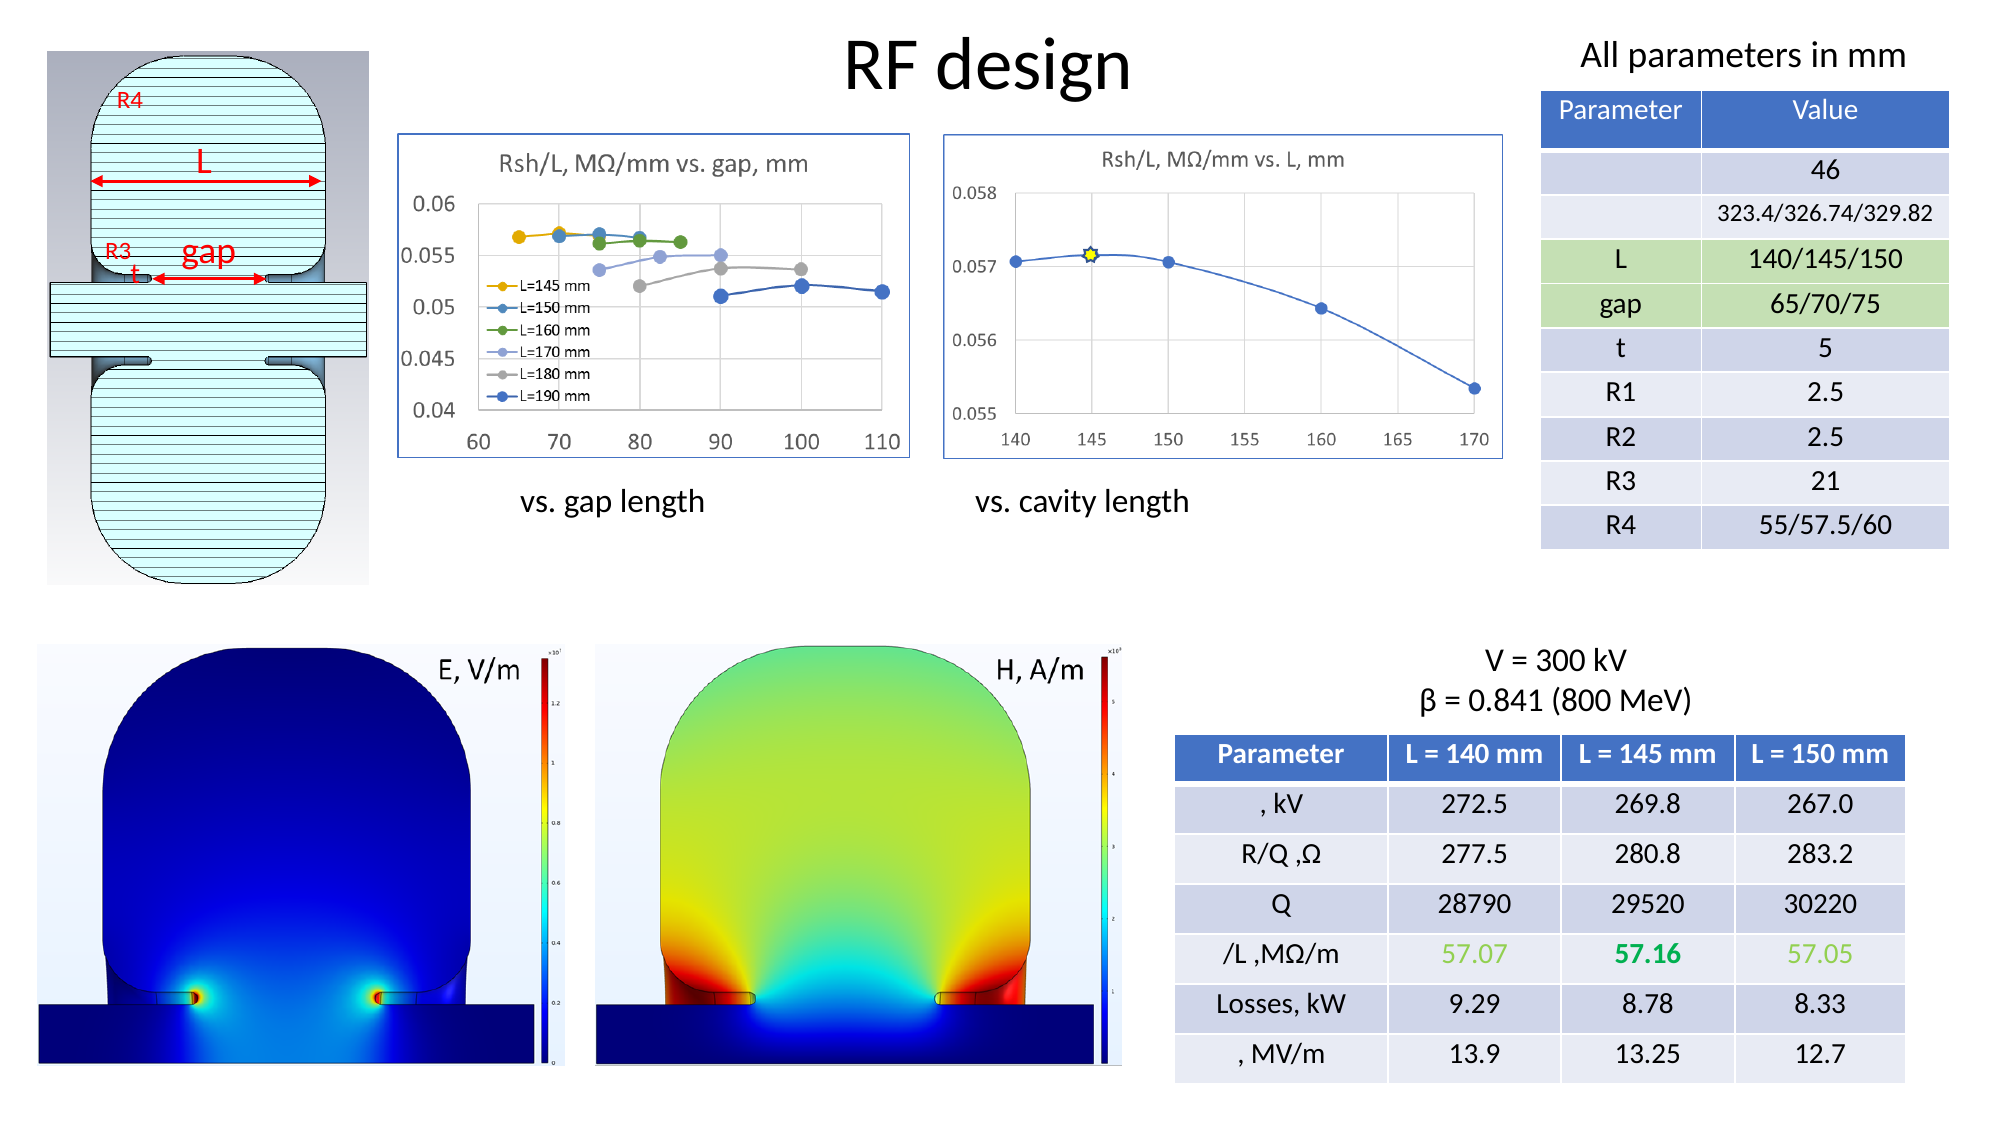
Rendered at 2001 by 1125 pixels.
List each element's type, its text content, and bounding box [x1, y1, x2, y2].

text_box V = 300 kV β = 0.841 (800 MeV) [1382, 631, 1730, 726]
text_box RF design [828, 6, 1199, 112]
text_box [397, 133, 1503, 528]
text_box All parameters in mm [1565, 22, 1967, 83]
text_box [47, 51, 369, 585]
picture [37, 639, 1122, 1066]
